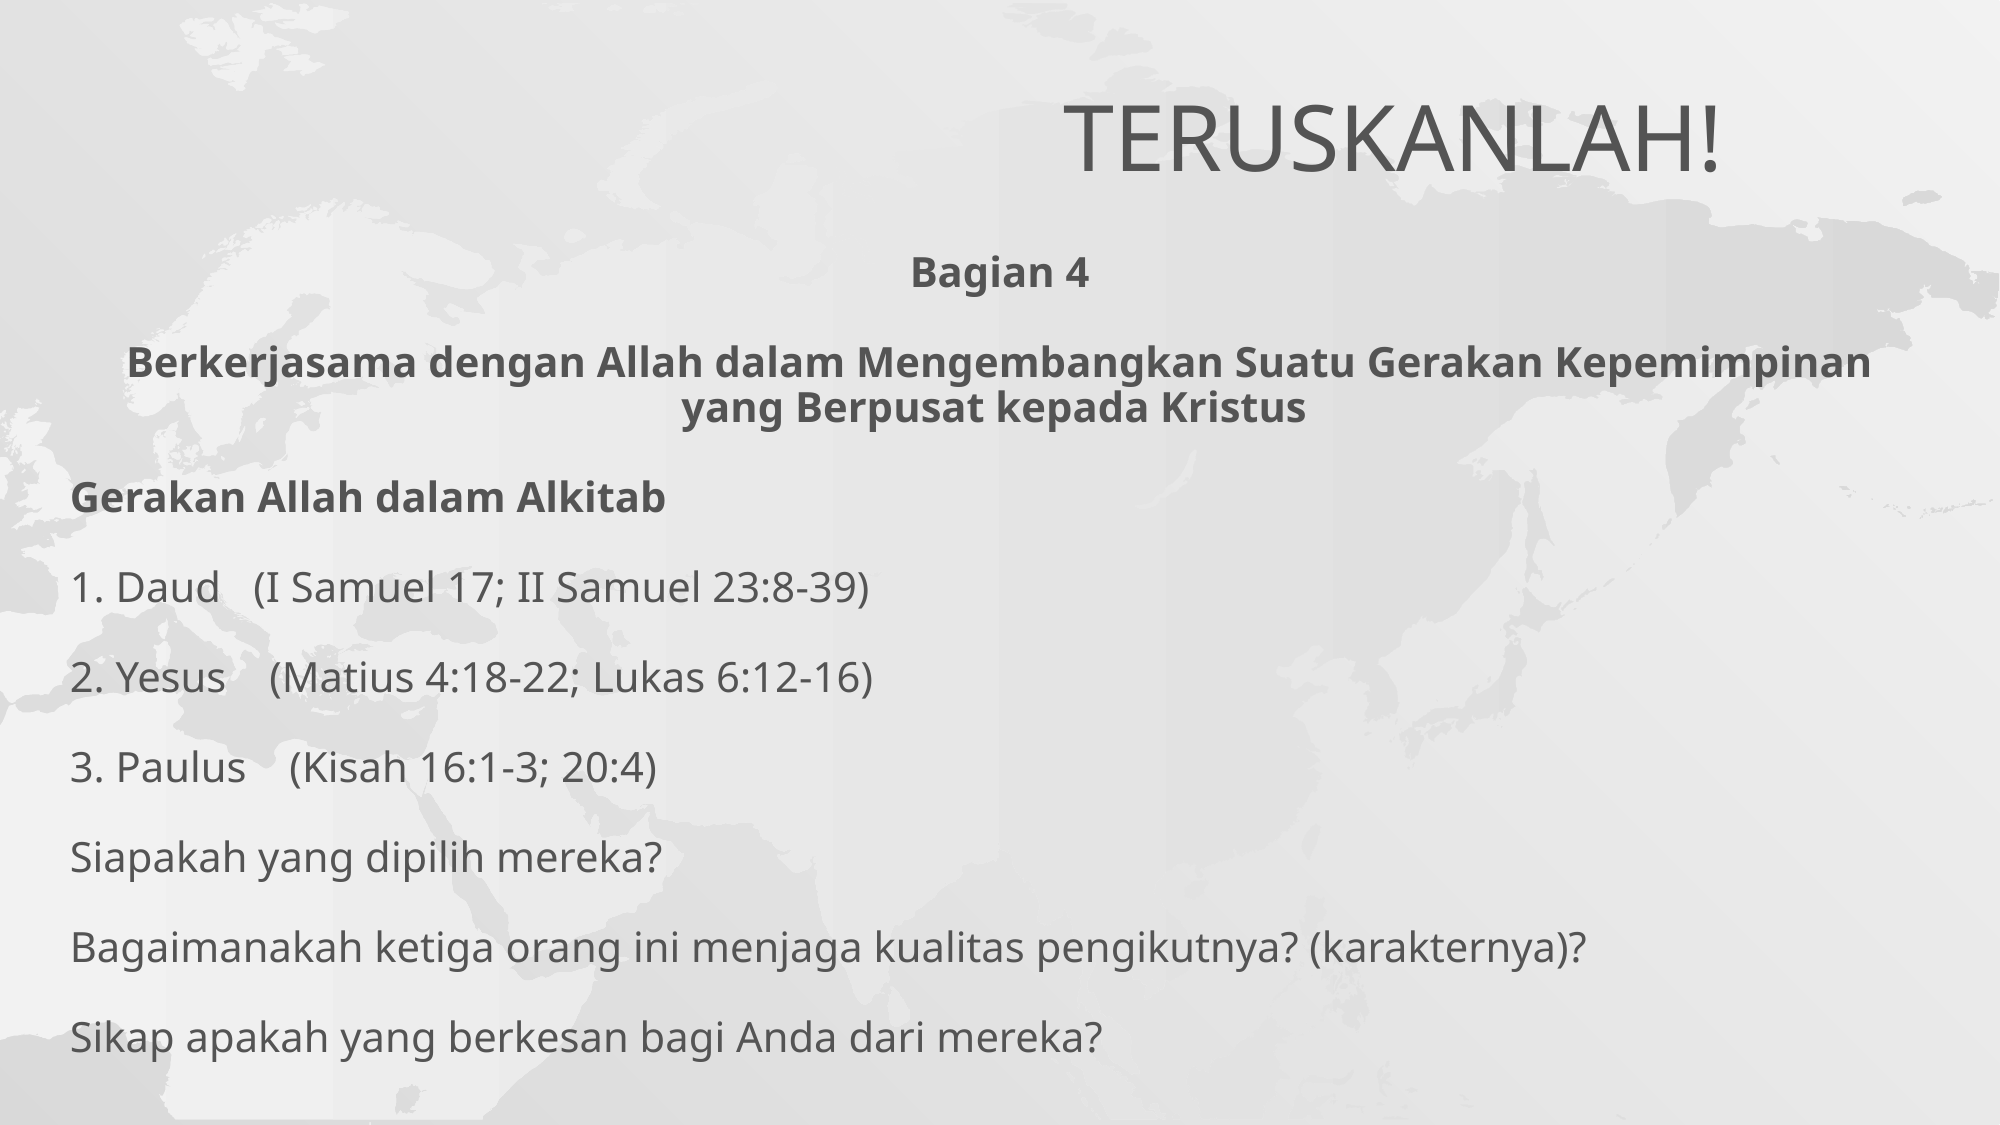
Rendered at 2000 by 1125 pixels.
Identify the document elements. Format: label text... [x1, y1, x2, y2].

subtitle Bagian 4 Berkerjasama dengan Allah dalam Mengembangkan Suatu Gerakan Kepemimpinan yang Berpusat kepada Kristus Gerakan Allah dalam Alkitab 1. Daud (I Samuel 17; II Samuel 23:8-39) 2. Yesus (Matius 4:18-22; Lukas 6:12-16) 3. Paulus (Kisah 16:1-3; 20:4) Siapakah yang dipilih mereka? Bagaimanakah ketiga orang ini menjaga kualitas pengikutnya? (karakternya)? Sikap apakah yang berkesan bagi Anda dari mereka? [54, 243, 1945, 1118]
title Teruskanlah! [869, 66, 1918, 199]
